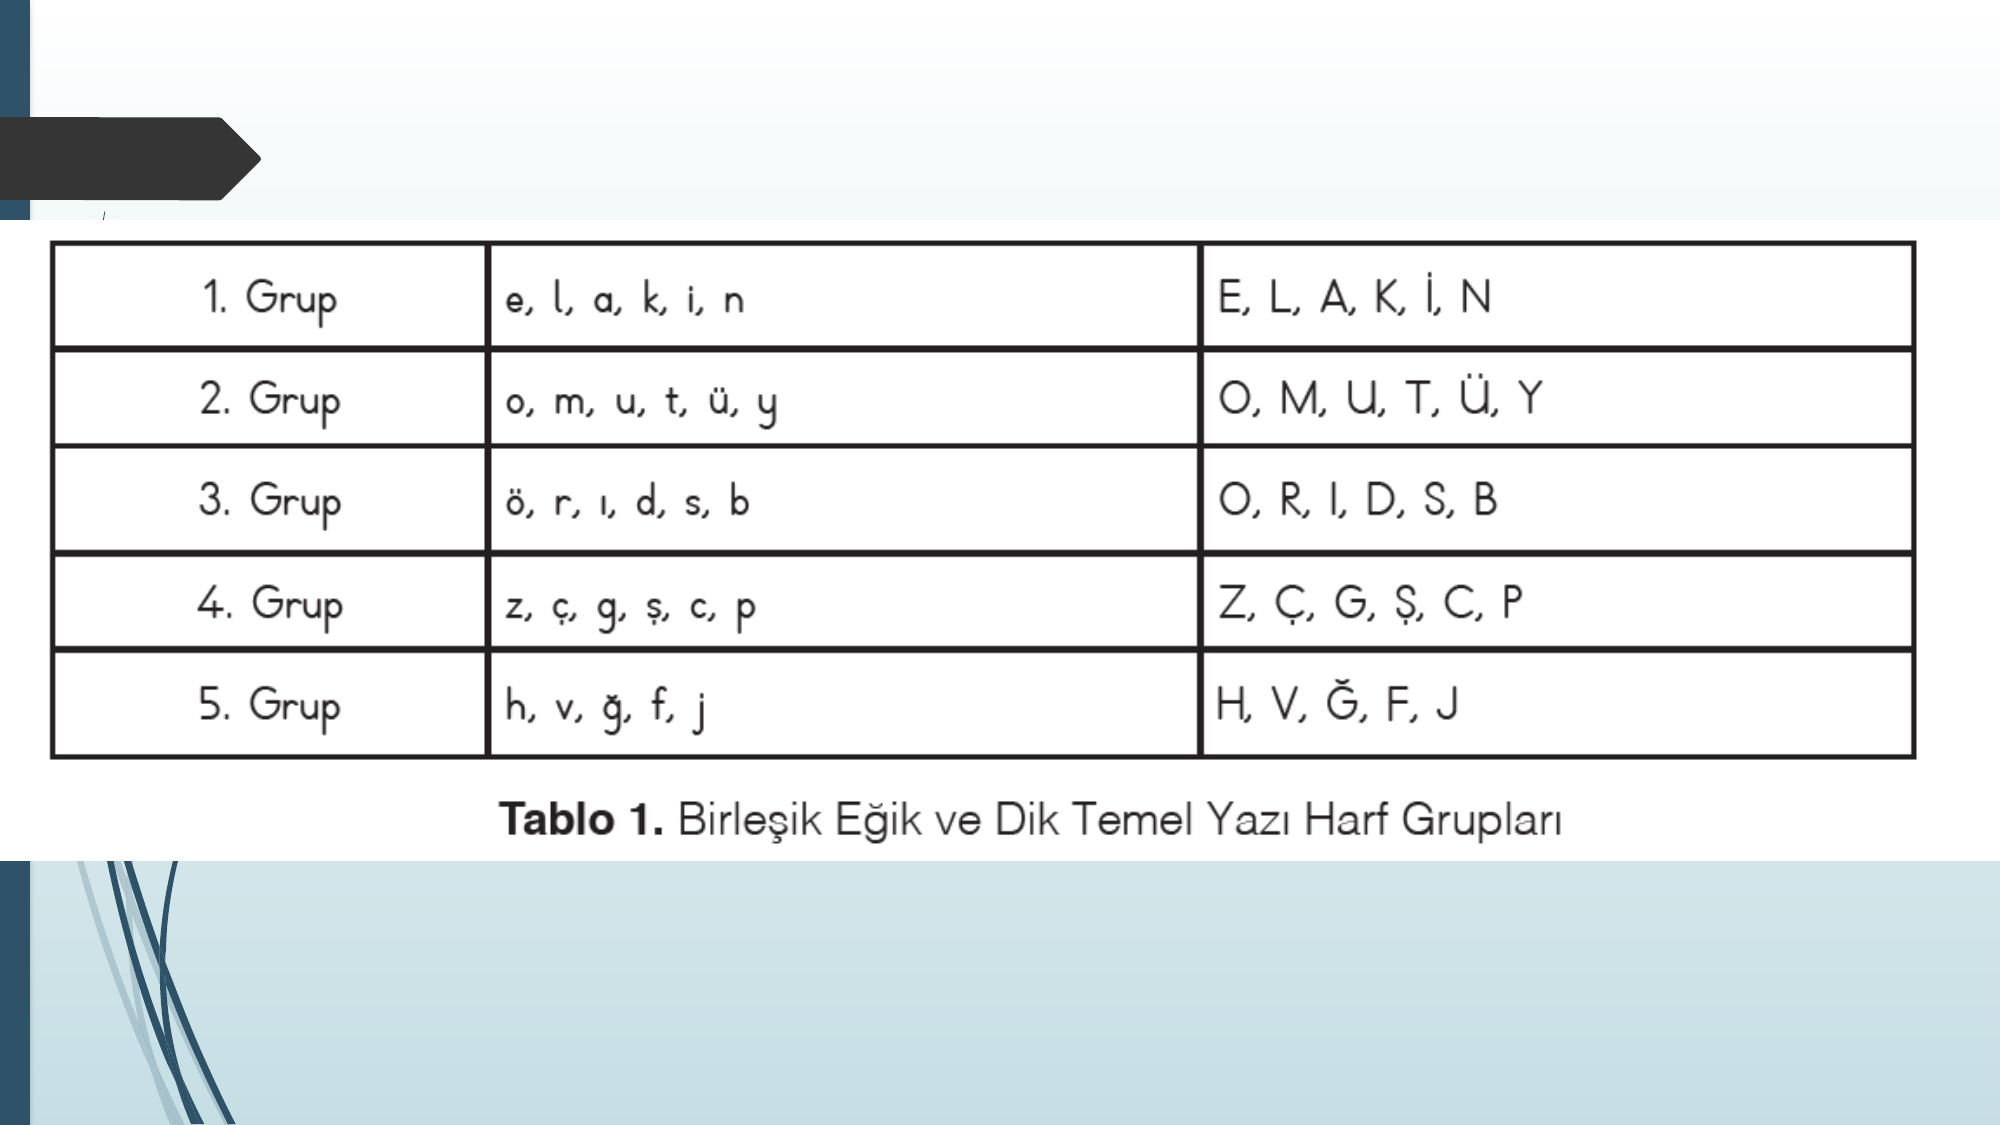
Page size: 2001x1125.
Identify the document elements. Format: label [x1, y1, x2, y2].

picture [0, 220, 2000, 862]
